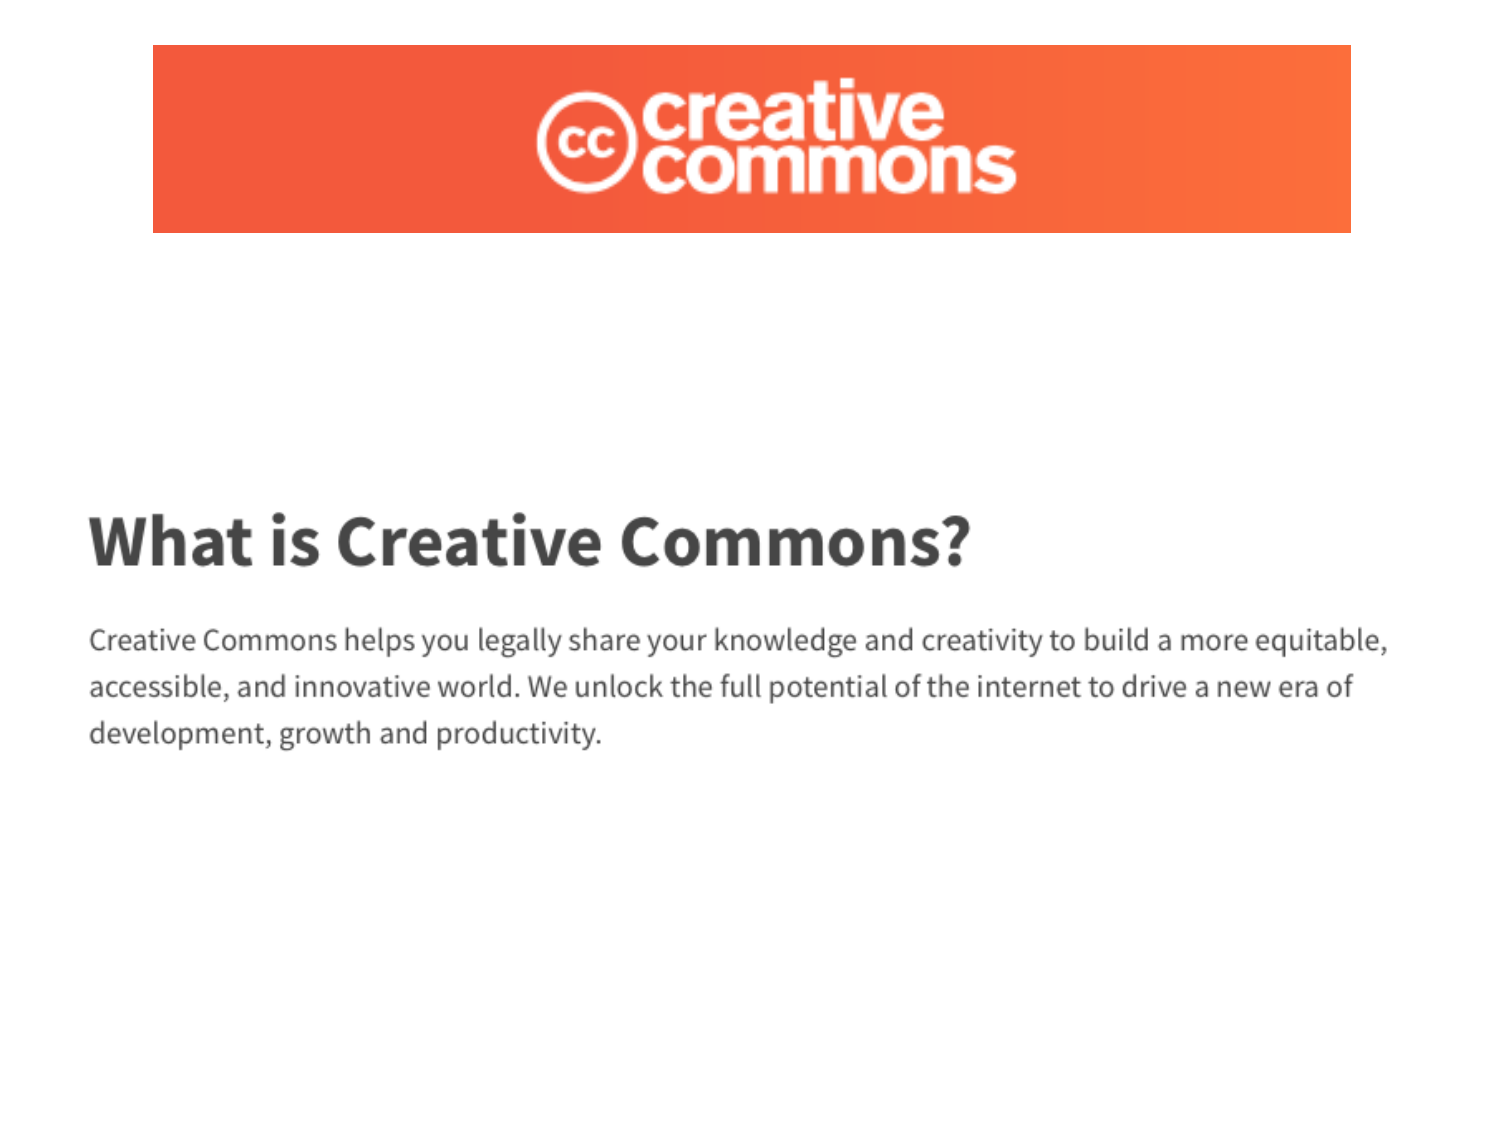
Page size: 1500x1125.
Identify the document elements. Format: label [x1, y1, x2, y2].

list [74, 262, 1426, 1006]
picture [153, 44, 1351, 233]
